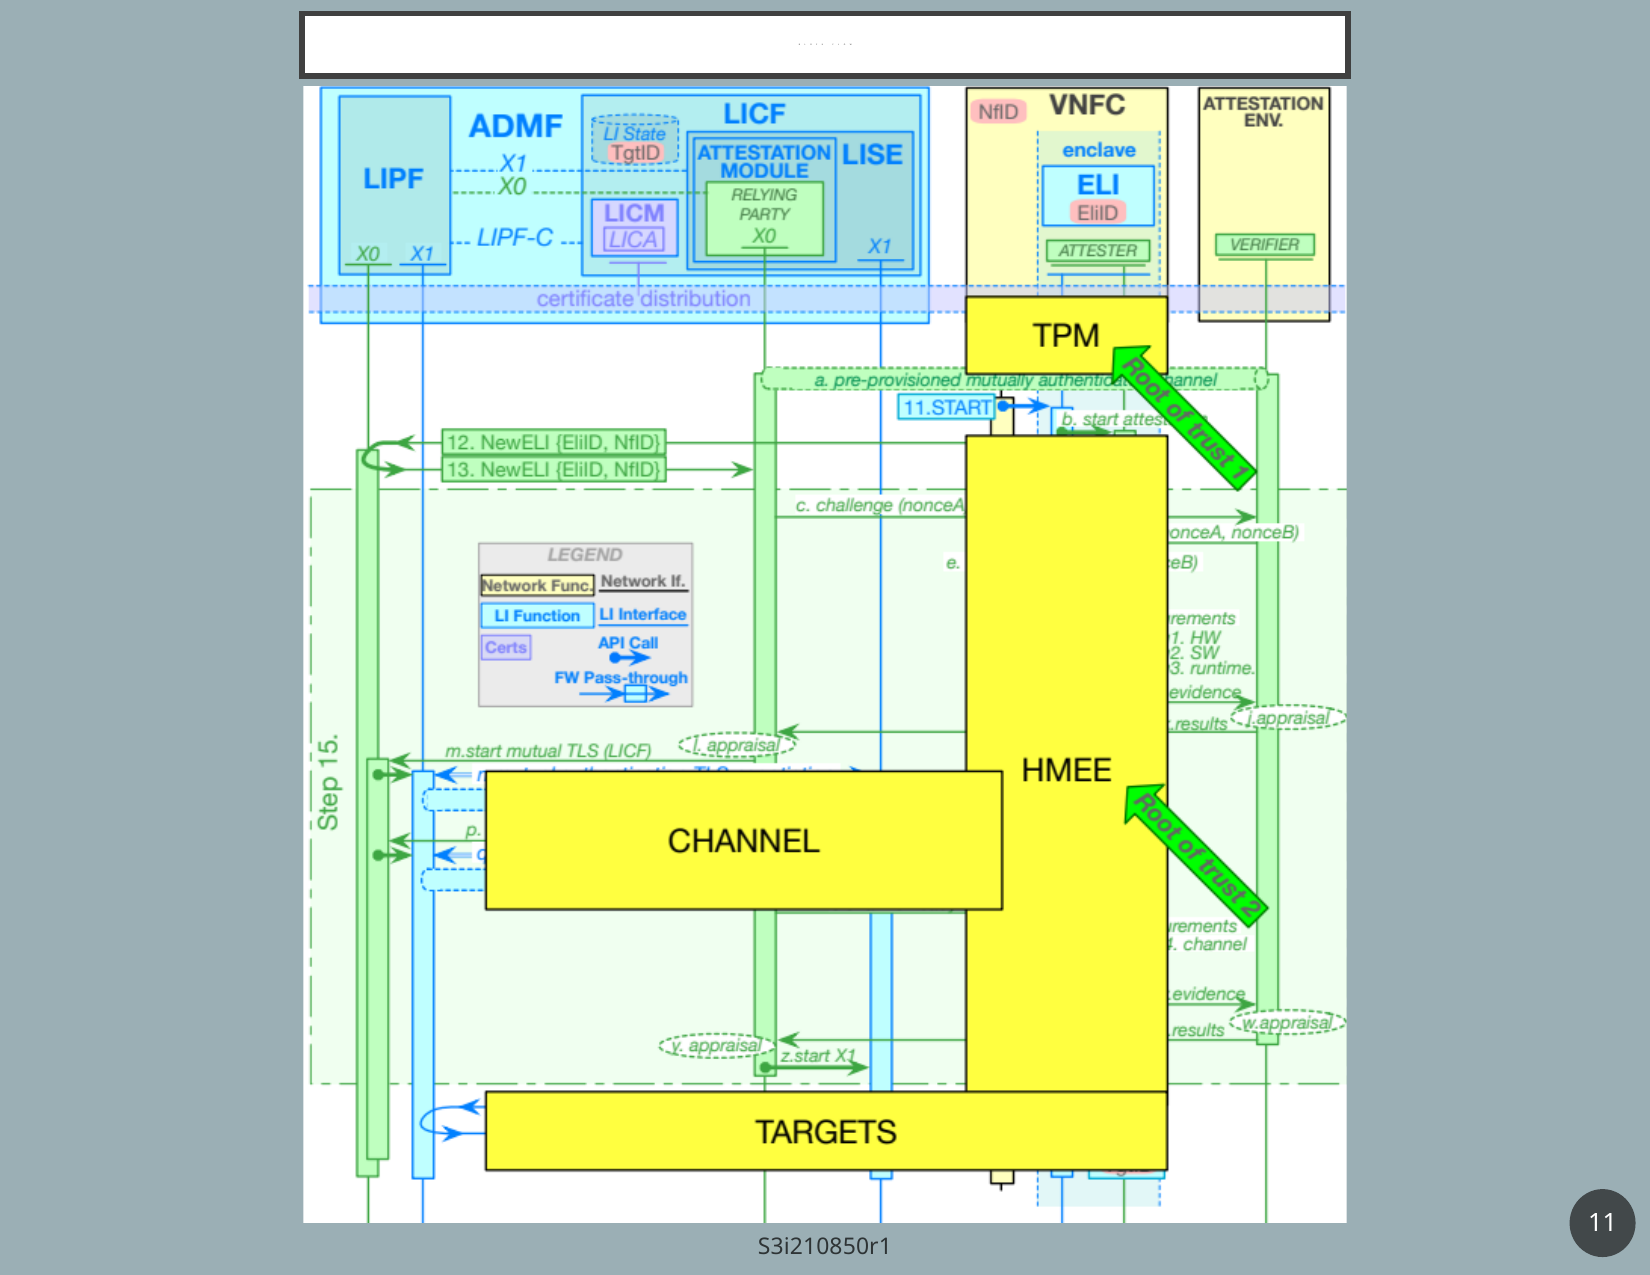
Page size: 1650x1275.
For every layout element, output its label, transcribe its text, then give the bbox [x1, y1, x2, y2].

title Block flow [299, 11, 1351, 79]
footer S3i210850r1 [210, 1215, 1440, 1275]
slide_number 11 [1569, 1189, 1636, 1258]
picture [303, 86, 1347, 1223]
